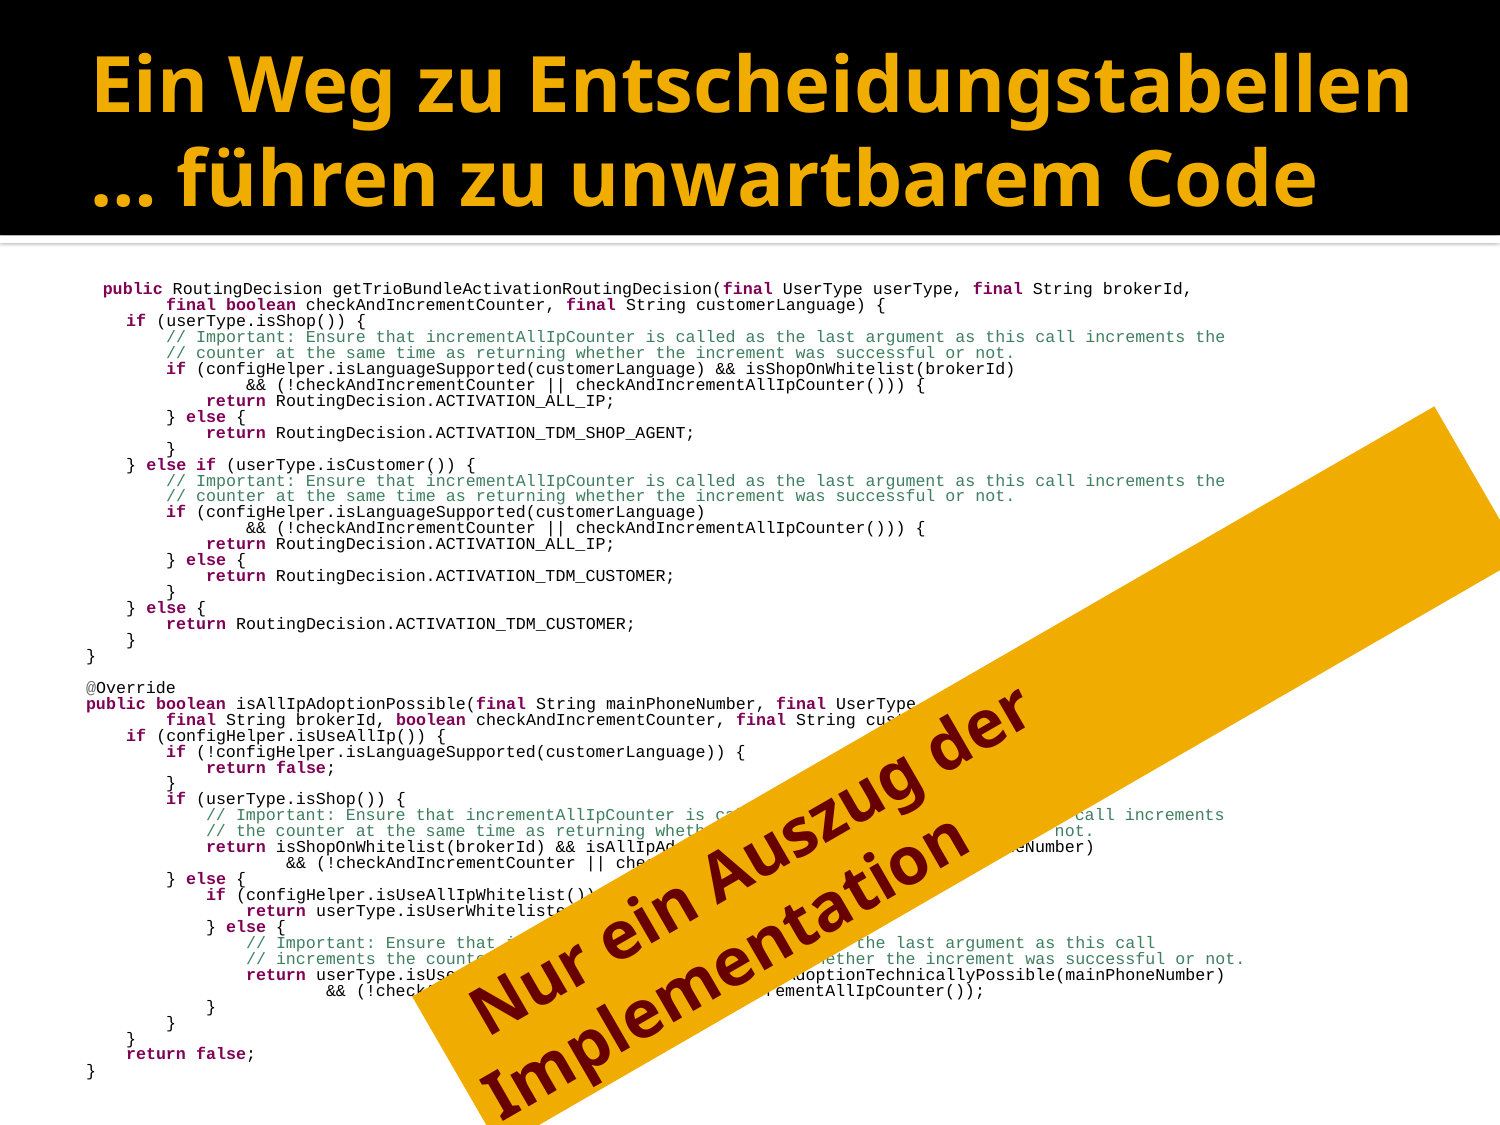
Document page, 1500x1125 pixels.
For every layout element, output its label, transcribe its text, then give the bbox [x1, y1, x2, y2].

title Ein Weg zu Entscheidungstabellen … führen zu unwartbarem Code [75, 25, 1425, 231]
list public RoutingDecision getTrioBundleActivationRoutingDecision(final UserType userType, final String brokerId, final boolean checkAndIncrementCounter, final String customerLanguage) { if (userType.isShop()) { // Important: Ensure that incrementAllIpCounter is called as the last argument as this call increments the // counter at the same time as returning whether the increment was successful or not. if (configHelper.isLanguageSupported(customerLanguage) && isShopOnWhitelist(brokerId) && (!checkAndIncrementCounter || checkAndIncrementAllIpCounter())) { return RoutingDecision.ACTIVATION_ALL_IP; } else { return RoutingDecision.ACTIVATION_TDM_SHOP_AGENT; } } else if (userType.isCustomer()) { // Important: Ensure that incrementAllIpCounter is called as the last argument as this call increments the // counter at the same time as returning whether the increment was successful or not. if (configHelper.isLanguageSupported(customerLanguage) && (!checkAndIncrementCounter || checkAndIncrementAllIpCounter())) { return RoutingDecision.ACTIVATION_ALL_IP; } else { return RoutingDecision.ACTIVATION_TDM_CUSTOMER; } } else { return RoutingDecision.ACTIVATION_TDM_CUSTOMER; } } @Override public boolean isAllIpAdoptionPossible(final String mainPhoneNumber, final UserType userType, final String brokerId, boolean checkAndIncrementCounter, final String customerLanguage) { if (configHelper.isUseAllIp()) { if (!configHelper.isLanguageSupported(customerLanguage)) { return false; } if (userType.isShop()) { // Important: Ensure that incrementAllIpCounter is called as the last argument as this call increments // the counter at the same time as returning whether the increment was successful or not. return isShopOnWhitelist(brokerId) && isAllIpAdoptionTechnicallyPossible(mainPhoneNumber) && (!checkAndIncrementCounter || checkAndIncrementAllIpCounter()); } else { if (configHelper.isUseAllIpWhitelist()) { return userType.isUserWhitelistedForAllIp(); } else { // Important: Ensure that incrementAllIpCounter is called as the last argument as this call // increments the counter at the same time as returning whether the increment was successful or not. return userType.isUserAllowedToOrderAllIp() && isAllIpAdoptionTechnicallyPossible(mainPhoneNumber) && (!checkAndIncrementCounter || checkAndIncrementAllIpCounter()); } } } return false; } [17, 266, 1482, 1106]
text_box Nur ein Auszug der Implementation [412, 406, 1500, 1125]
